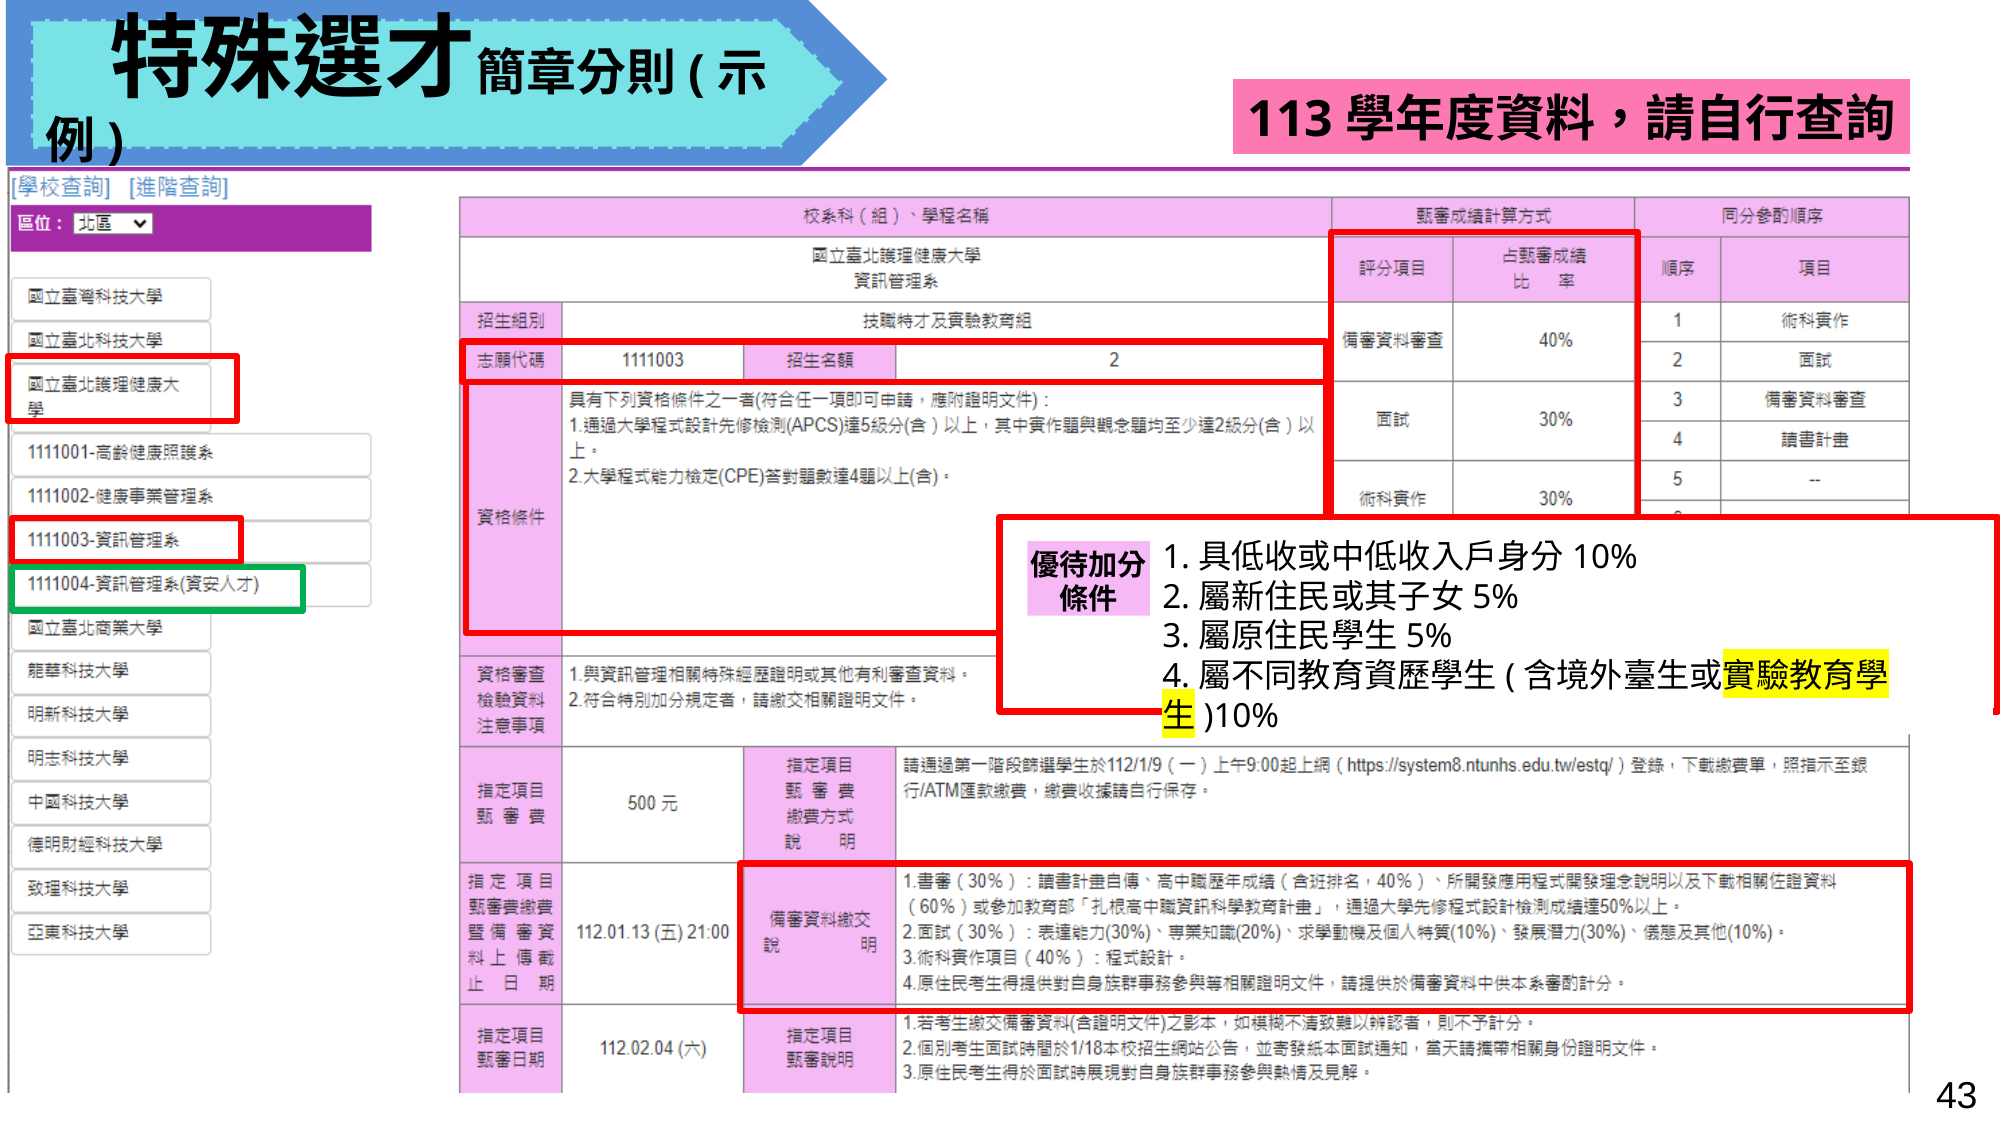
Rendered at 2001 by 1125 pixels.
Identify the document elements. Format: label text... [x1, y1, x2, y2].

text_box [1026, 534, 1994, 697]
text_box [1993, 702, 2000, 716]
text_box [5, 0, 888, 166]
text_box 特殊選才簡章分則(示例) [30, 18, 845, 149]
picture [7, 166, 1910, 1093]
text_box 113學年度資料，請自行查詢 [1233, 79, 1911, 154]
text_box [1919, 512, 2000, 541]
